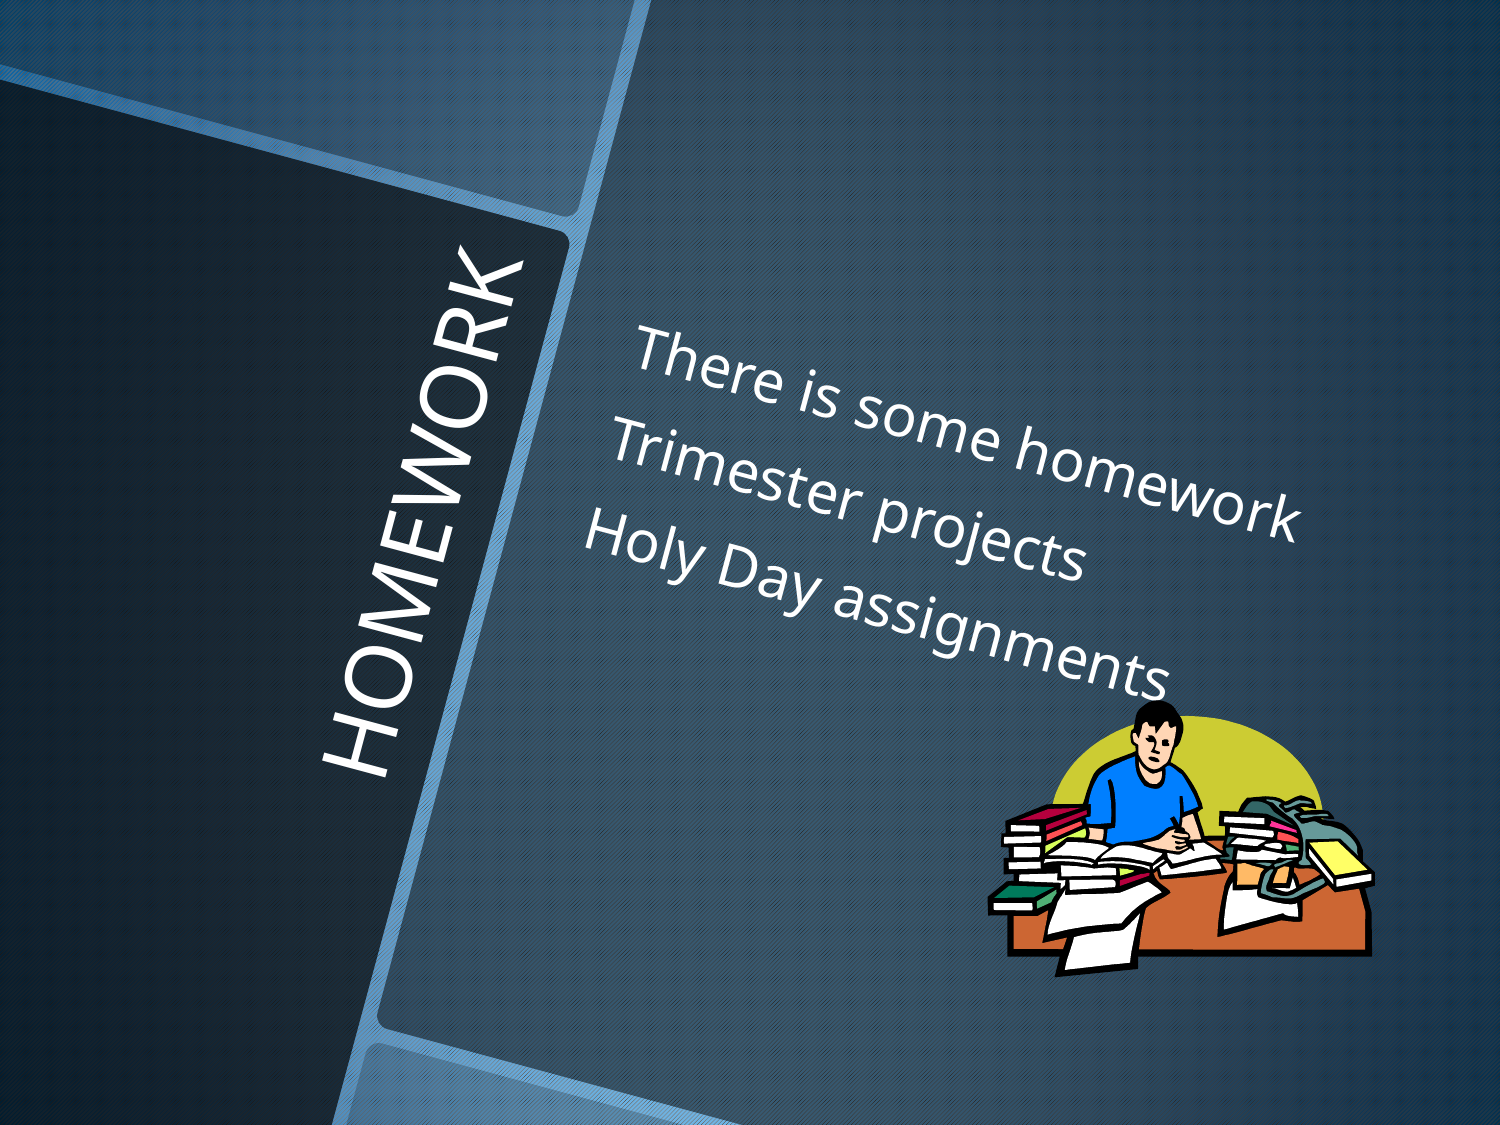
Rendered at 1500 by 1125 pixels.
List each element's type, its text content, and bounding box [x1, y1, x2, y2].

title HOMEWORK [69, 181, 554, 1056]
picture [986, 699, 1376, 978]
list There is some homework Trimester projects Holy Day assignments [476, 72, 1430, 1075]
